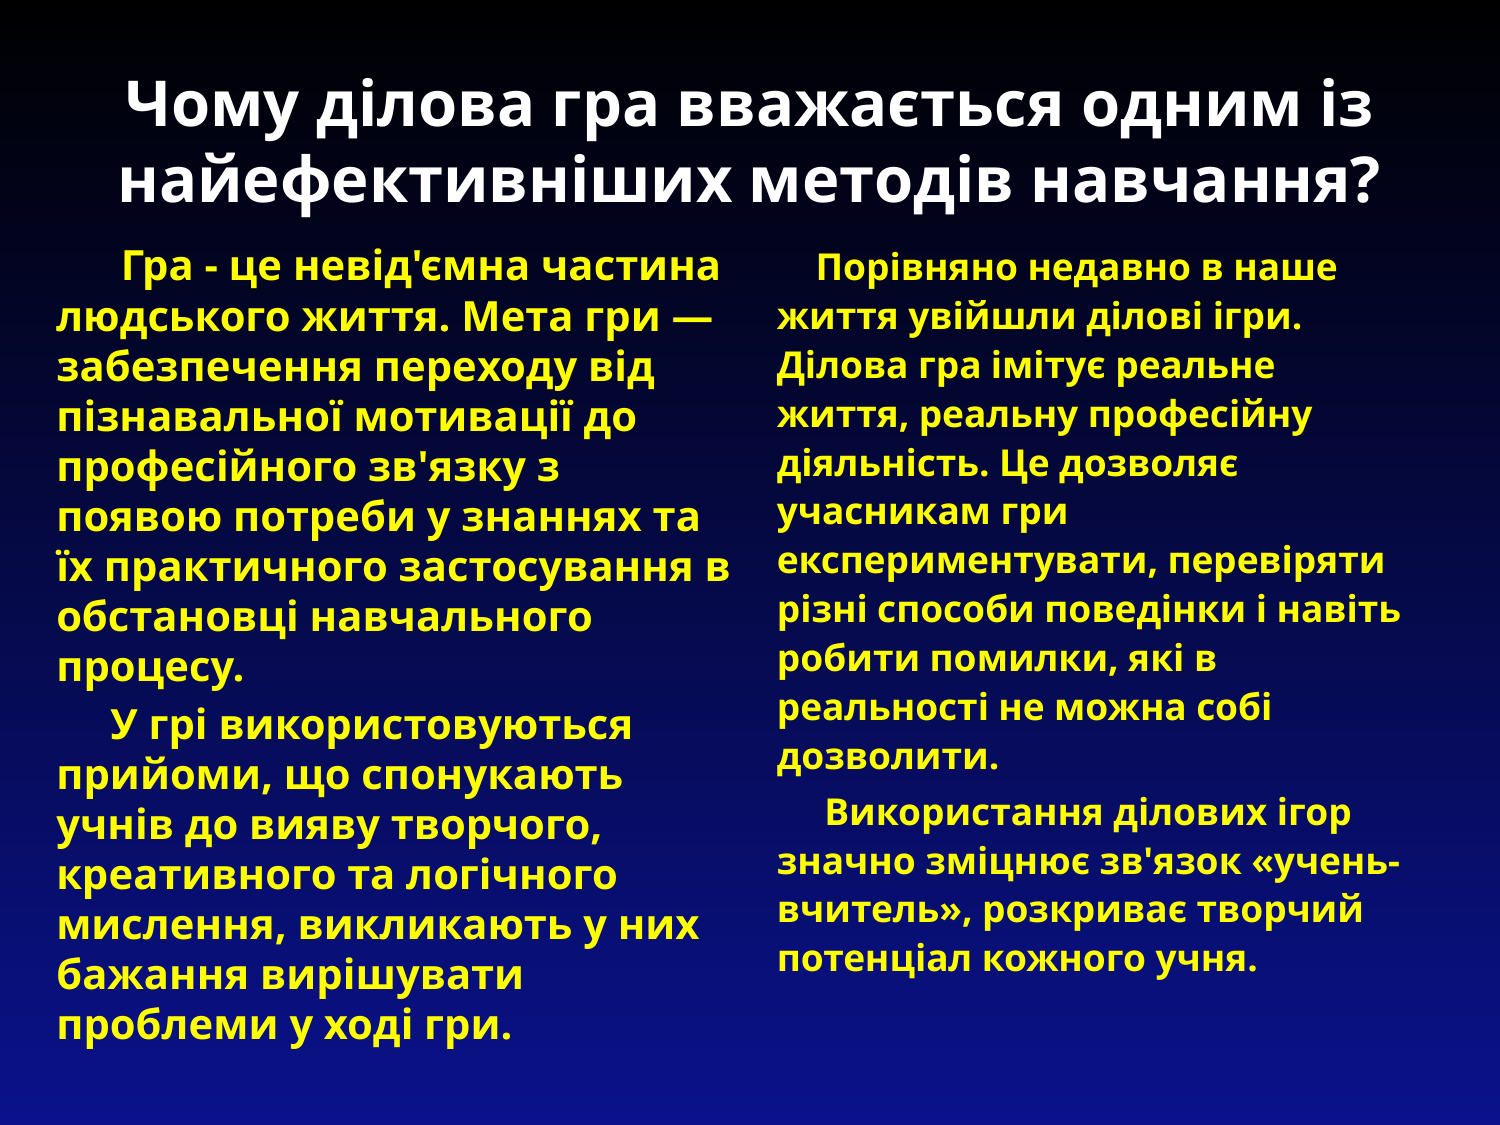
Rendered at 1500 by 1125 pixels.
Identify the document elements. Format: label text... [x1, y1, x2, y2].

list Порівняно недавно в наше життя увійшли ділові ігри. Ділова гра імітує реальне життя, реальну професійну діяльність. Це дозволяє учасникам гри експериментувати, перевіряти різні способи поведінки і навіть робити помилки, які в реальності не можна собі дозволити. Використання ділових ігор значно зміцнює зв'язок «учень-вчитель», розкриває творчий потенціал кожного учня. [761, 231, 1425, 1035]
list Гра - це невід'ємна частина людського життя. Мета гри — забезпечення переходу від пізнавальної мотивації до професійного зв'язку з появою потреби у знаннях та їх практичного застосування в обстановці навчального процесу. У грі використовуються прийоми, що спонукають учнів до вияву творчого, креативного та логічного мислення, викликають у них бажання вирішувати проблеми у ході гри. [41, 231, 750, 1059]
title Чому ділова гра вважається одним із найефективніших методів навчання? [75, 45, 1425, 233]
